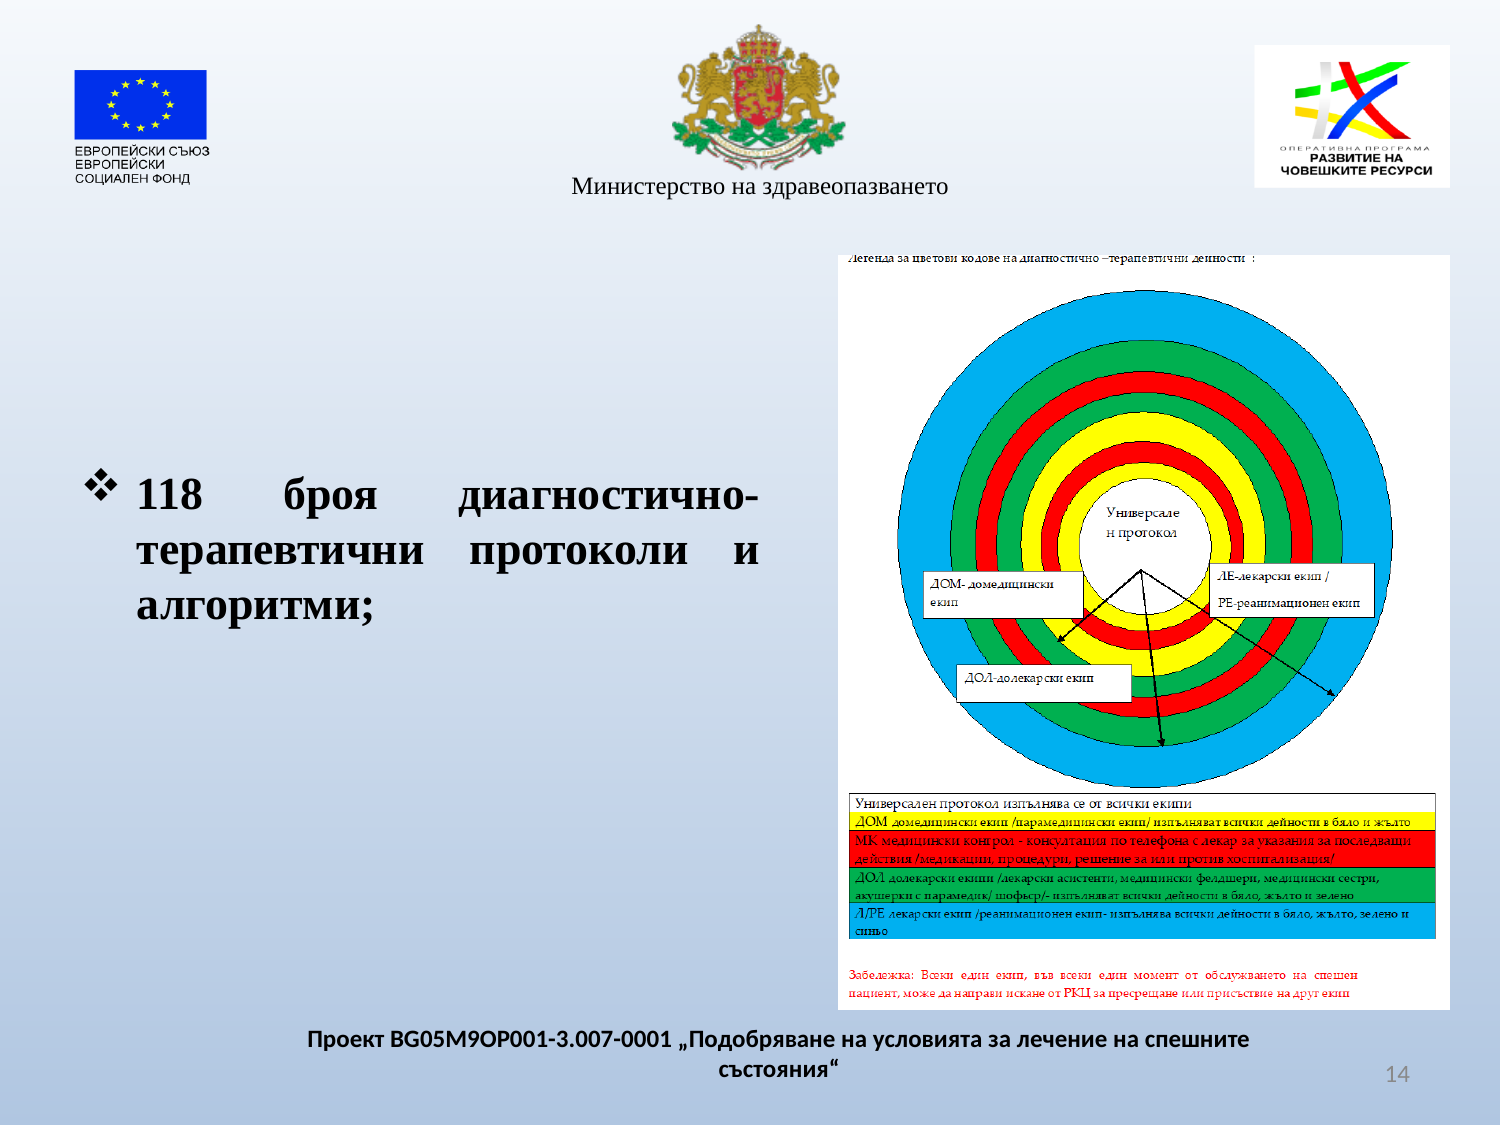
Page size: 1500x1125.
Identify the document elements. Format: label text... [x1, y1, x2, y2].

picture [1254, 44, 1450, 188]
picture [288, 23, 1234, 220]
footer Проект BG05M9OP001-3.007-0001 „Подобряване на условията за лечение на спешните състояния“ [230, 1042, 1074, 1097]
slide_number 14 [1074, 1042, 1425, 1103]
text_box [852, 45, 1461, 225]
list 118 броя диагностично-терапевтични протоколи и алгоритми; [65, 225, 1456, 1012]
picture [64, 45, 255, 201]
picture [838, 255, 1450, 1010]
text_box [30, 45, 666, 225]
